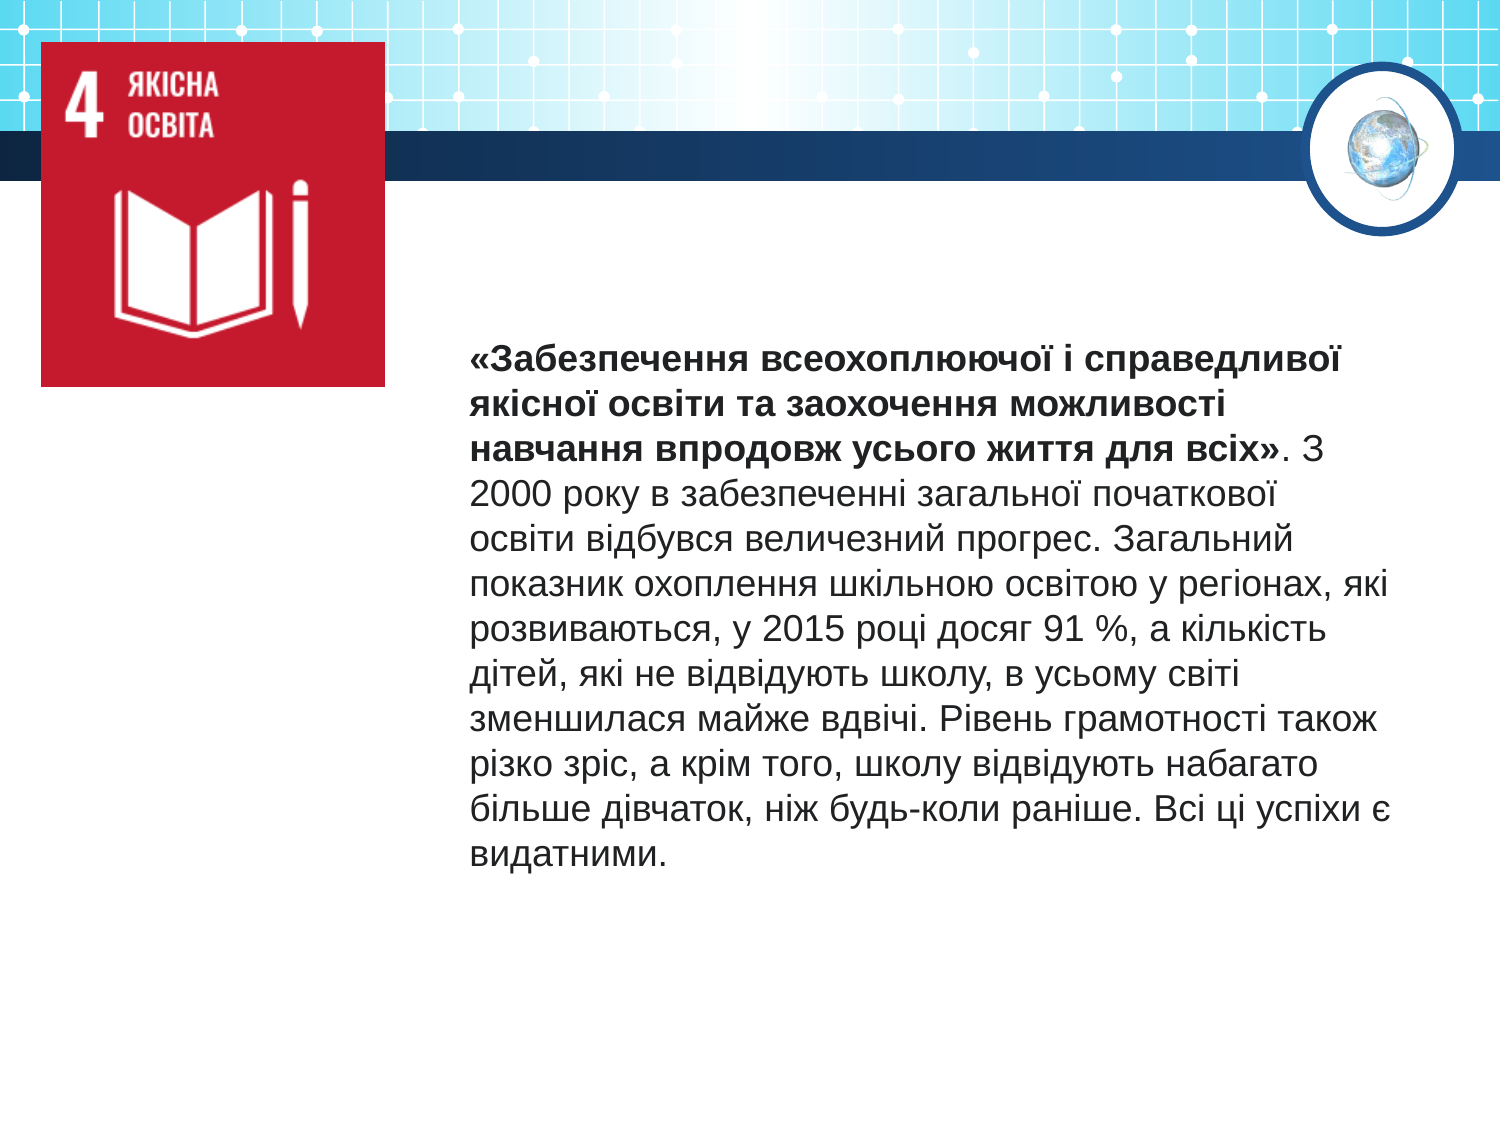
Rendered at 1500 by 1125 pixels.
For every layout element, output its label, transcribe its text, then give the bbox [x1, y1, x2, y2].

picture [41, 42, 386, 387]
picture [1310, 72, 1454, 226]
text_box «Забезпечення всеохоплюючої і справедливої якісної освіти та заохочення можливості навчання впродовж усього життя для всіх». З 2000 року в забезпеченні загальної початкової освіти відбувся величезний прогрес. Загальний показник охоплення шкільною освітою у регіонах, які розвиваються, у 2015 році досяг 91 %, а кількість дітей, які не відвідують школу, в усьому світі зменшилася майже вдвічі. Рівень грамотності також різко зріс, а крім того, школу відвідують набагато більше дівчаток, ніж будь-коли раніше. Всі ці успіхи є видатними. [454, 326, 1409, 881]
